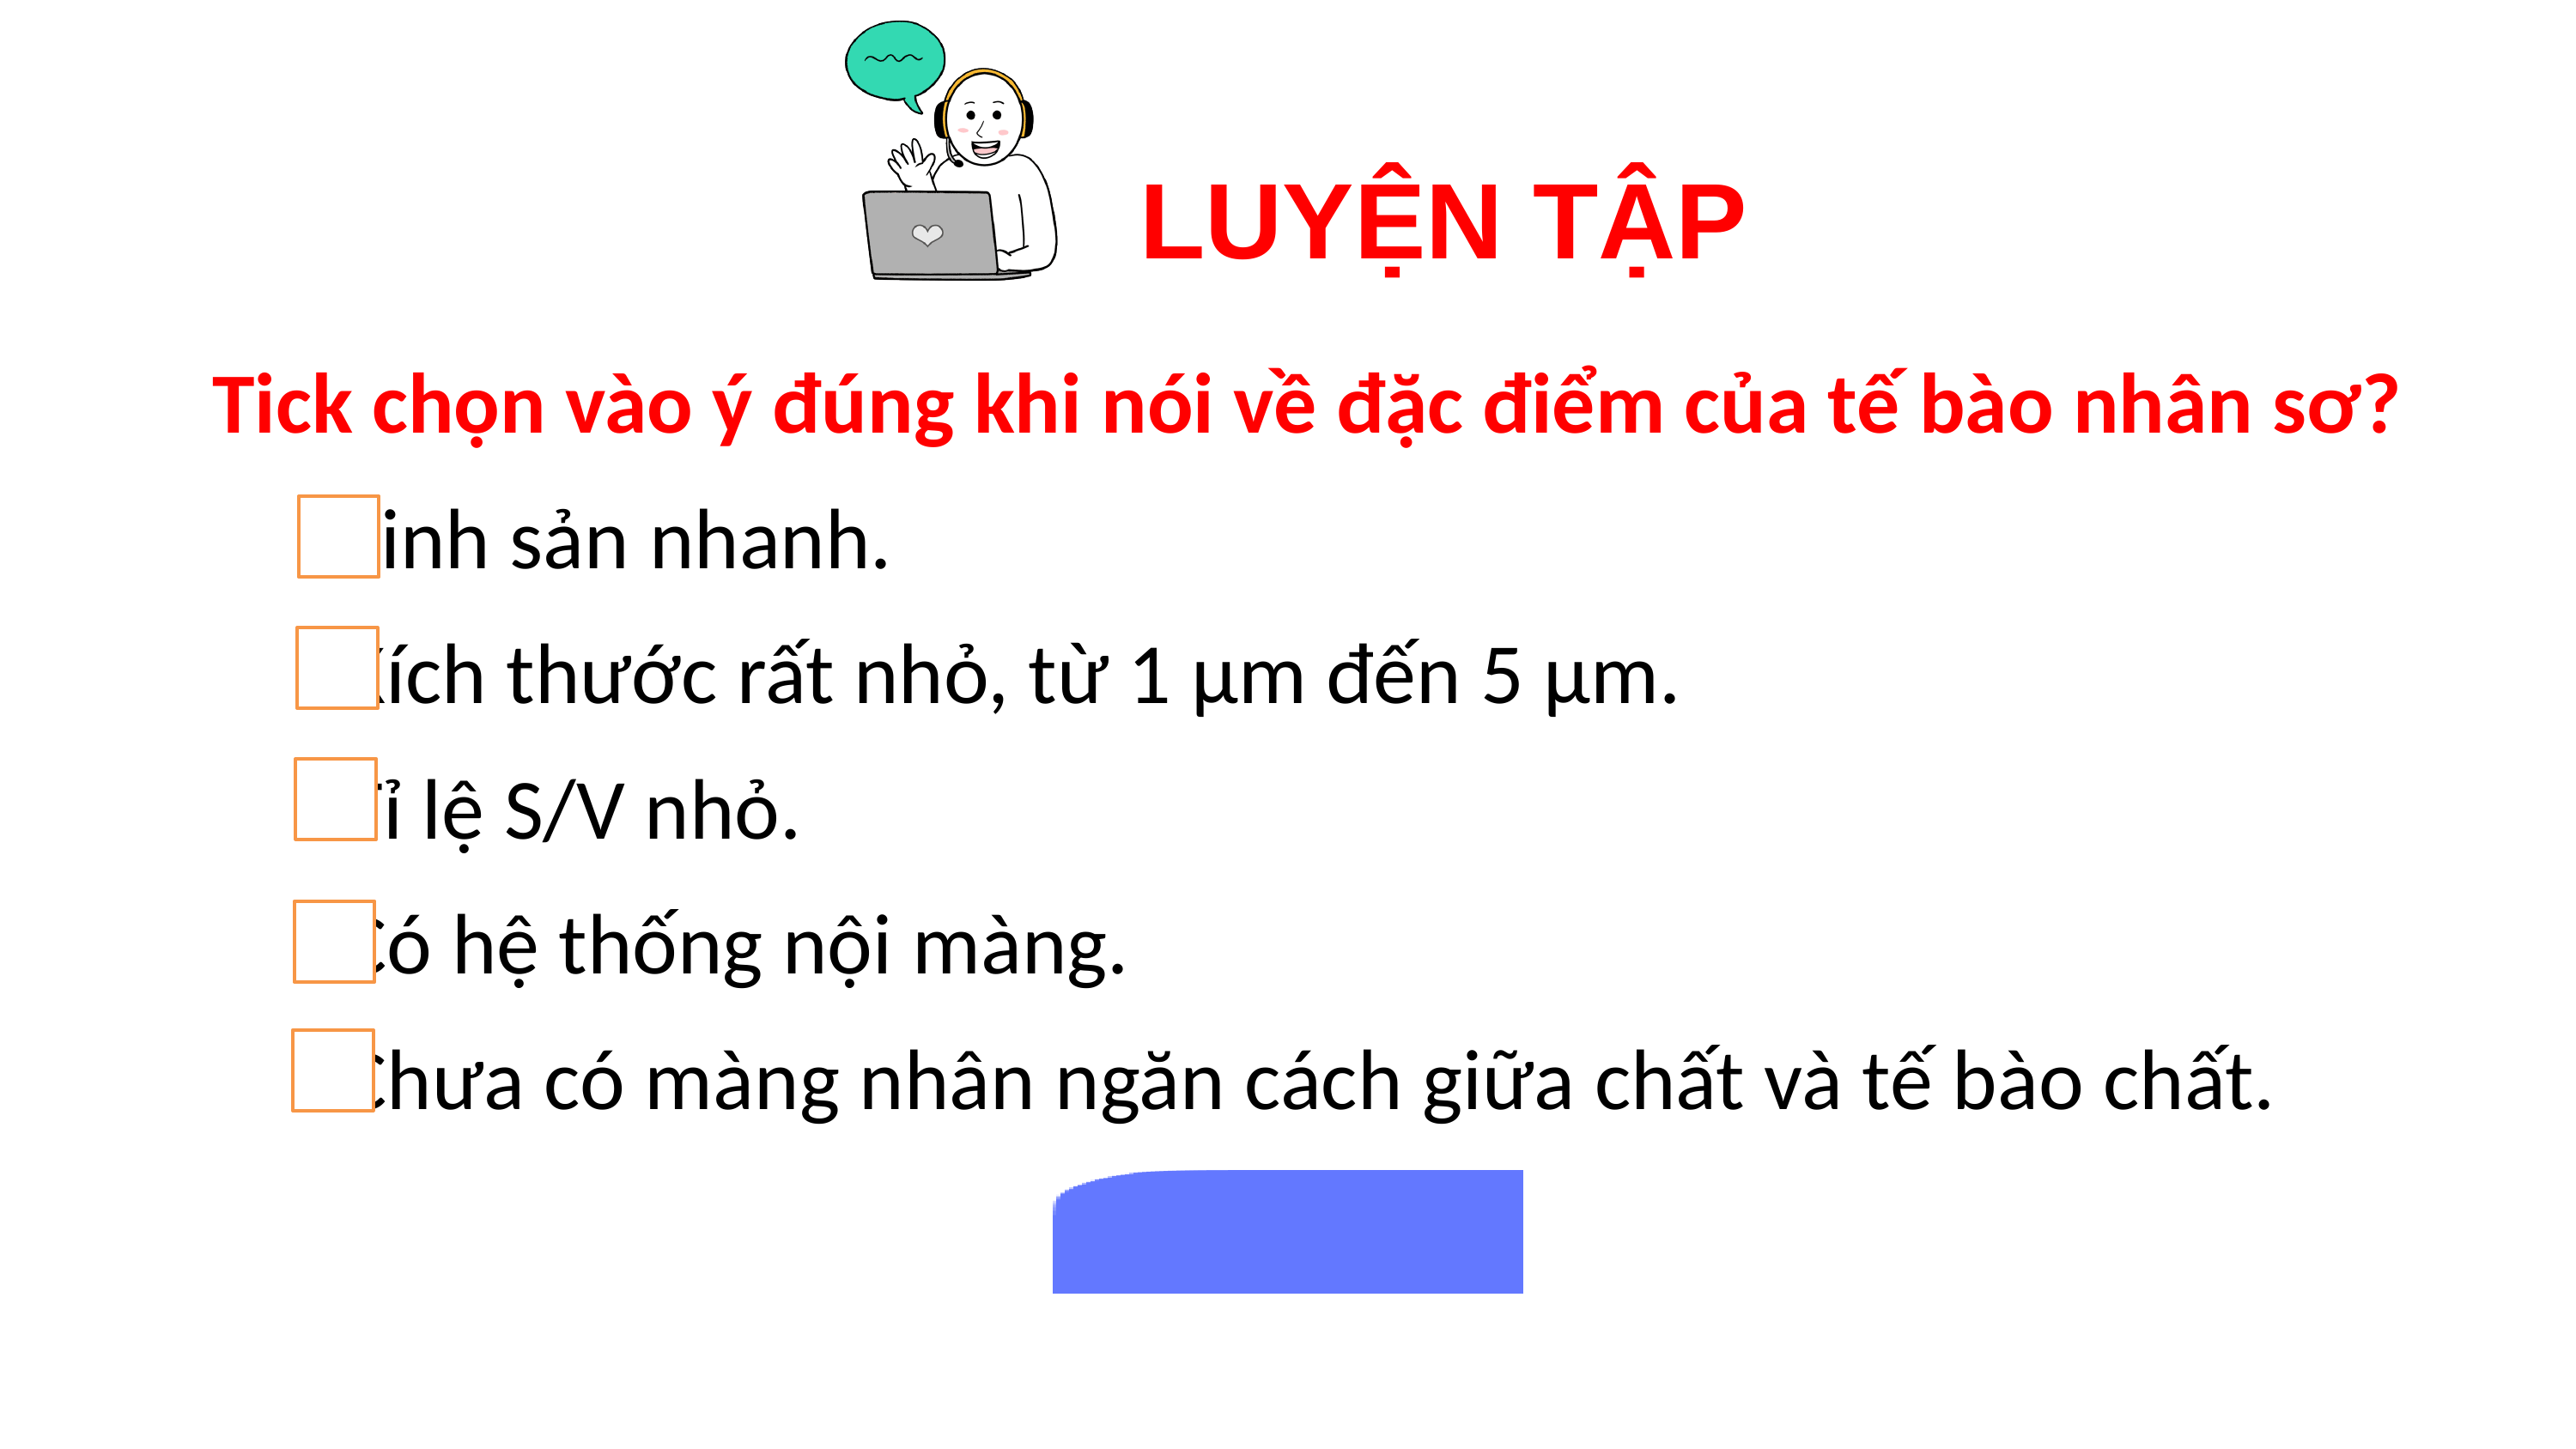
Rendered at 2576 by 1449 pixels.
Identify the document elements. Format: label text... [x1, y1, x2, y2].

text_box Tick chọn vào ý đúng khi nói về đặc điểm của tế bào nhân sơ? Sinh sản nhanh. Kích thước rất nhỏ, từ 1 μm đến 5 μm. Tỉ lệ S/V nhỏ. Có hệ thống nội màng. Chưa có màng nhân ngăn cách giữa chất và tế bào chất. [192, 337, 2464, 1137]
text_box [297, 627, 378, 708]
text_box [294, 900, 375, 982]
picture [1053, 1170, 1523, 1294]
text_box [298, 496, 380, 578]
text_box [292, 1029, 374, 1111]
text_box LUYỆN TẬP [1120, 129, 1793, 290]
text_box [295, 759, 377, 840]
picture [836, 15, 1063, 286]
